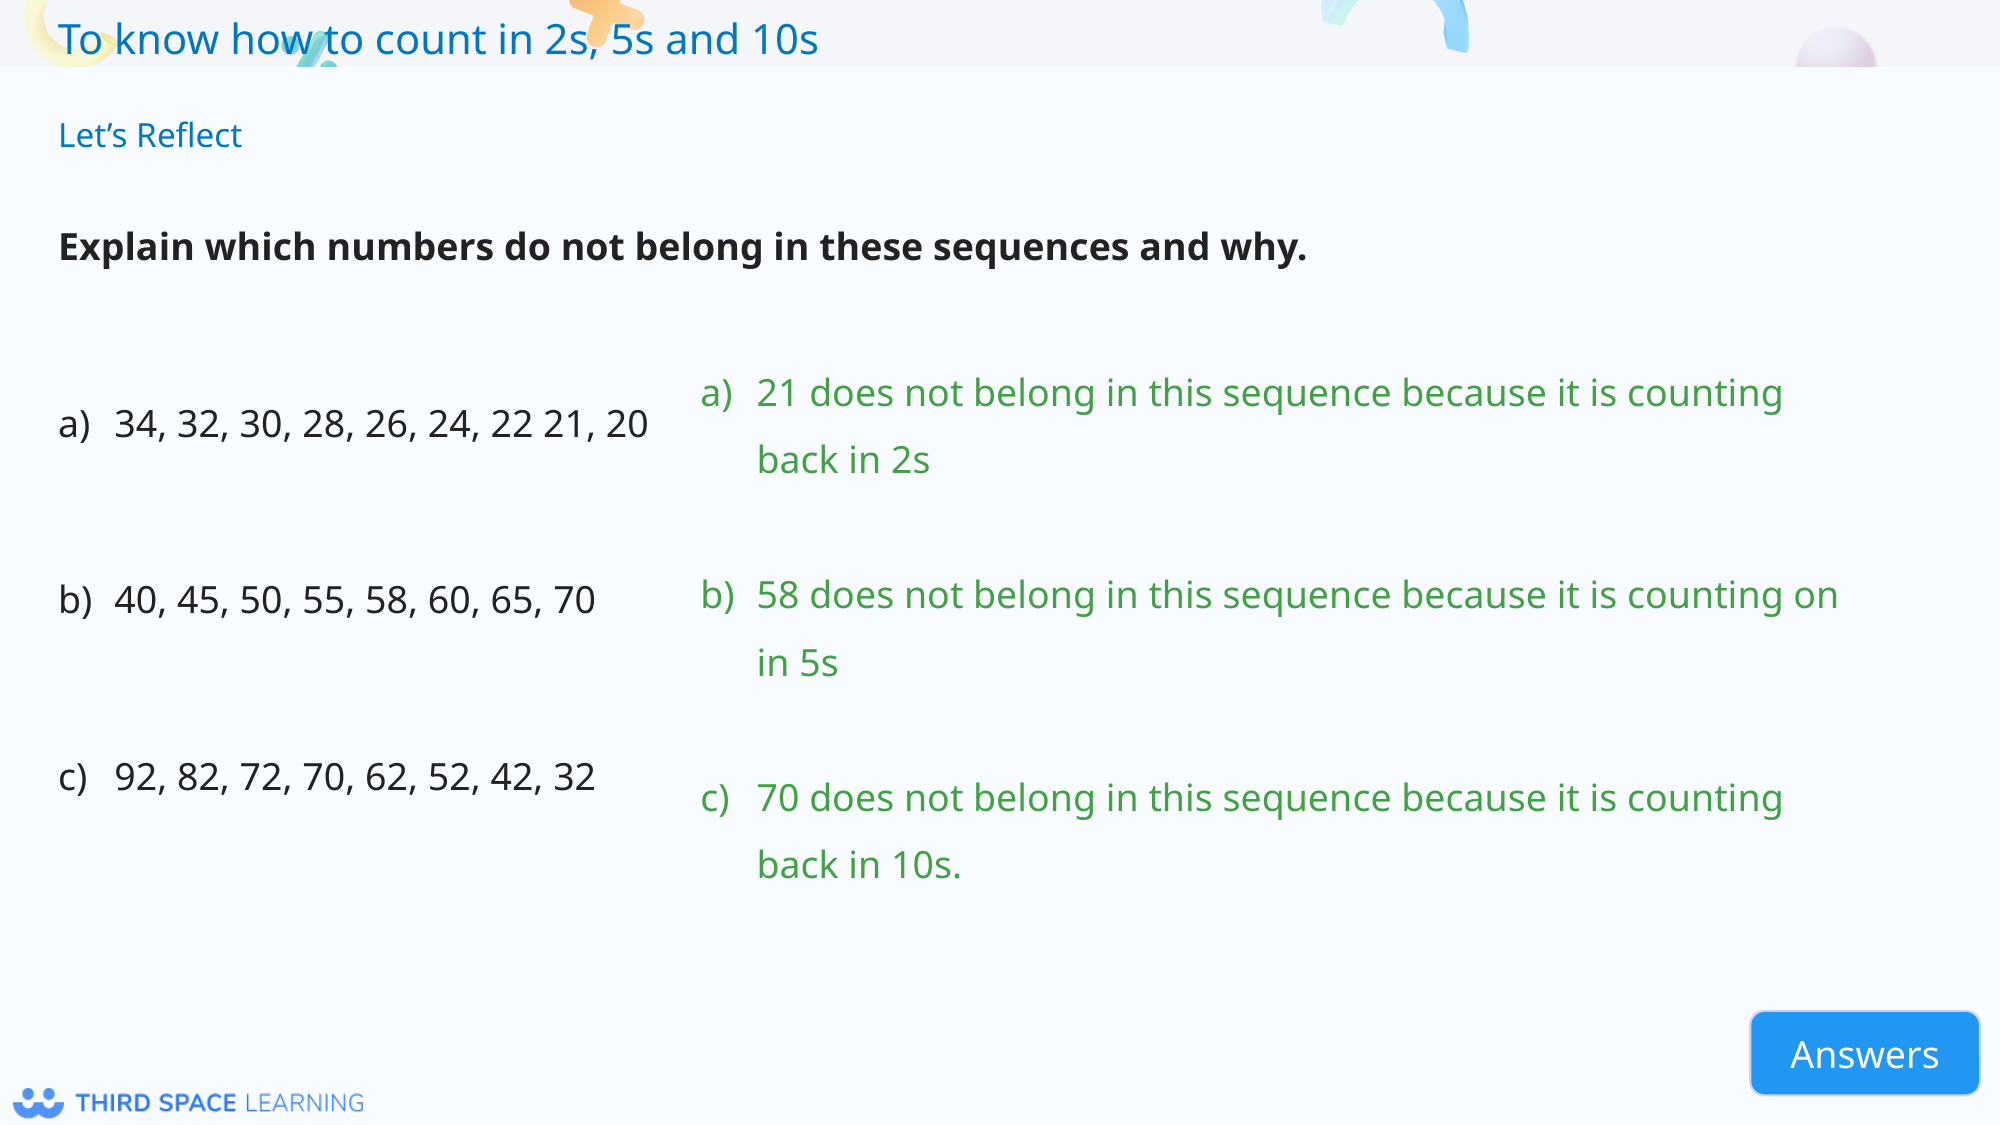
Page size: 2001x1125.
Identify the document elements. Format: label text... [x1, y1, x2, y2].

picture [0, 0, 2000, 67]
list Explain which numbers do not belong in these sequences and why. 34, 32, 30, 28, 26, 24, 22 21, 20 40, 45, 50, 55, 58, 60, 65, 70 92, 82, 72, 70, 62, 52, 42, 32 [43, 192, 1969, 830]
list Let’s Reflect [43, 107, 489, 177]
picture [13, 1088, 365, 1119]
text_box 21 does not belong in this sequence because it is counting back in 2s 58 does not belong in this sequence because it is counting on in 5s 70 does not belong in this sequence because it is counting back in 10s. [685, 338, 1866, 894]
text_box Answers [1749, 1009, 1982, 1097]
